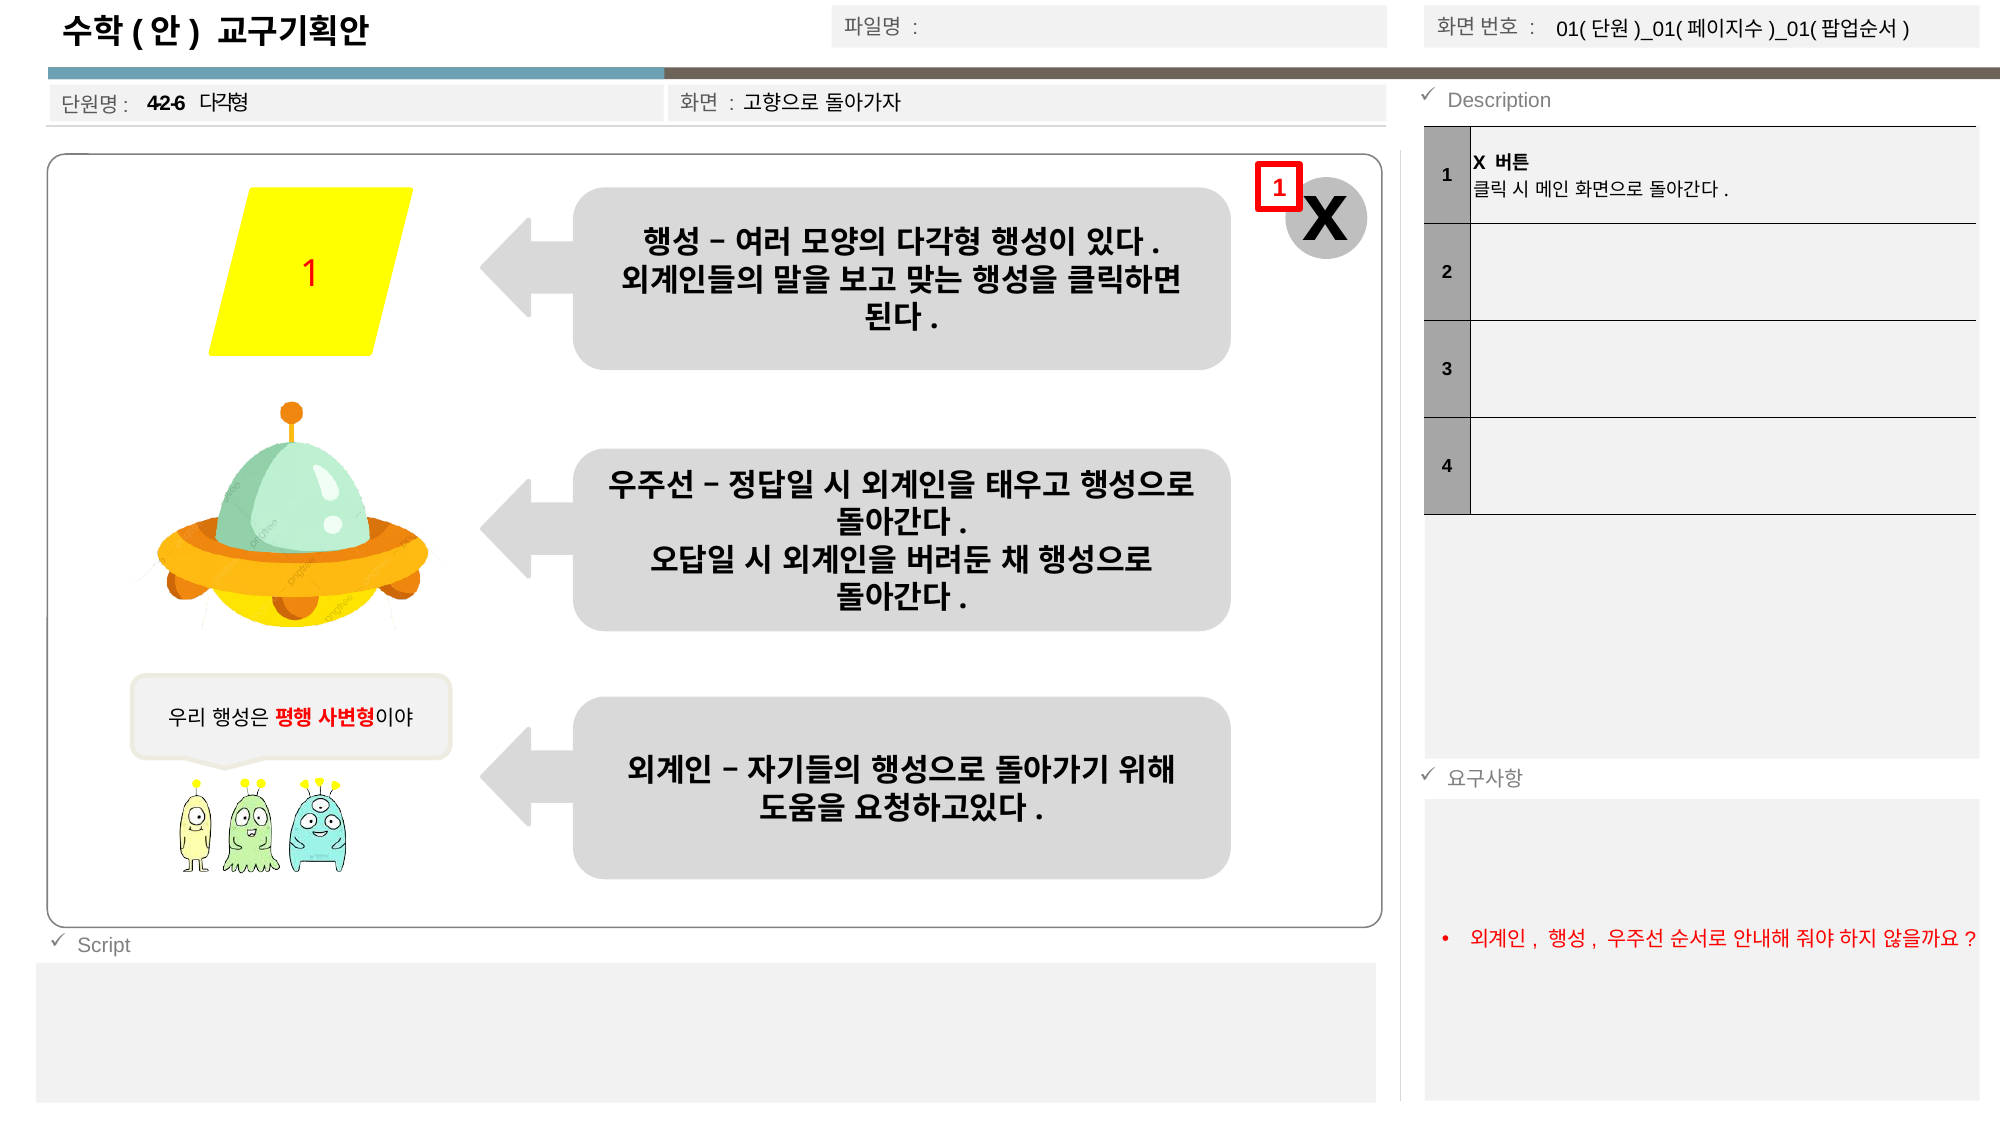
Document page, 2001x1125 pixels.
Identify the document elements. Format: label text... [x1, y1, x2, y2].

text_box 4-2 -6 다각형 [132, 83, 717, 122]
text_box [178, 778, 347, 878]
table_cell 2 [1424, 224, 1470, 320]
text_box 1 [208, 187, 413, 356]
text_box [482, 450, 1229, 630]
subtitle 수학(안) 교구기획안 [48, 2, 828, 59]
text_box [1288, 180, 1368, 259]
text_box 우리 행성은 평행 사변형이야 [130, 673, 453, 771]
table_cell [1471, 224, 1976, 320]
picture [131, 399, 451, 630]
text_box 1 [1257, 164, 1300, 209]
table_cell [1471, 321, 1976, 417]
text_box x [1287, 179, 1343, 234]
table_header 1 [1424, 127, 1470, 223]
table_cell 4 [1424, 418, 1470, 514]
table_header X 버튼 클릭 시 메인 화면으로 돌아간다. [1471, 127, 1976, 223]
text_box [482, 189, 1229, 369]
table_cell [1471, 418, 1976, 514]
text_box 01(단원)_01(페이지수)_01(팝업순서) [1541, 9, 1977, 47]
table_cell 3 [1424, 321, 1470, 417]
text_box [482, 698, 1229, 878]
text_box 고향으로 돌아가자 [728, 83, 1385, 122]
text_box 외계인, 행성, 우주선 순서로 안내해 줘야 하지 않을까요? [1426, 787, 1976, 1090]
